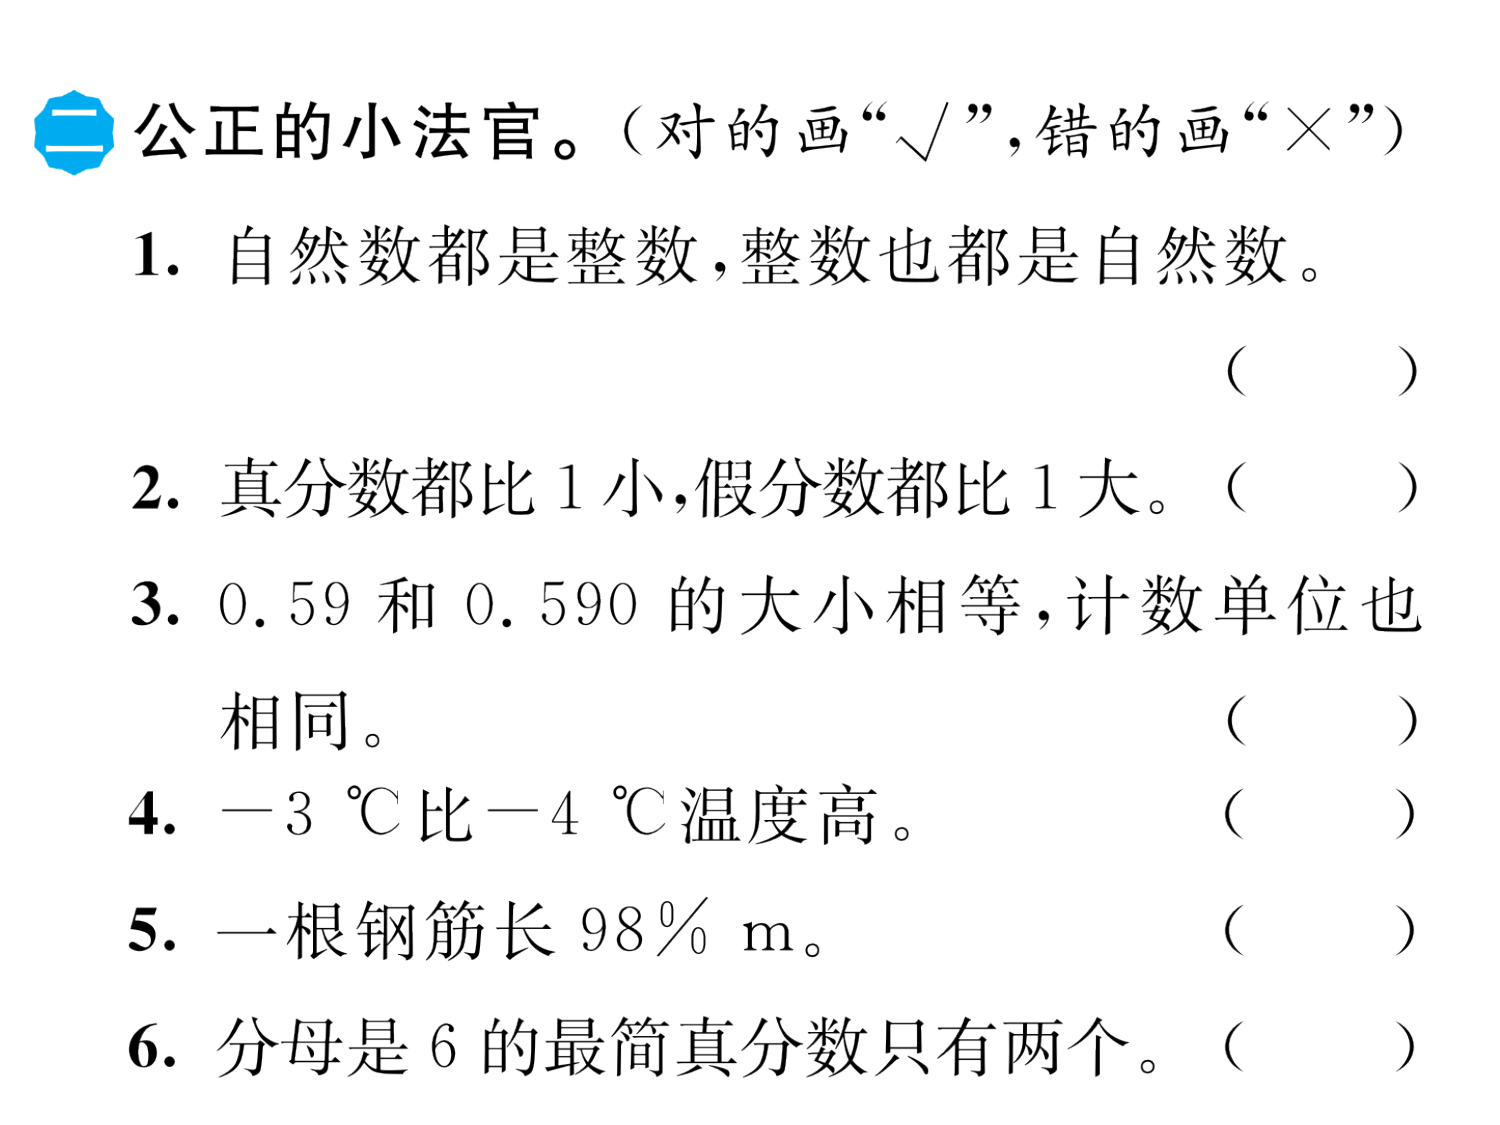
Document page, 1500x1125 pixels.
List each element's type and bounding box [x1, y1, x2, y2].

picture [29, 66, 1500, 1089]
